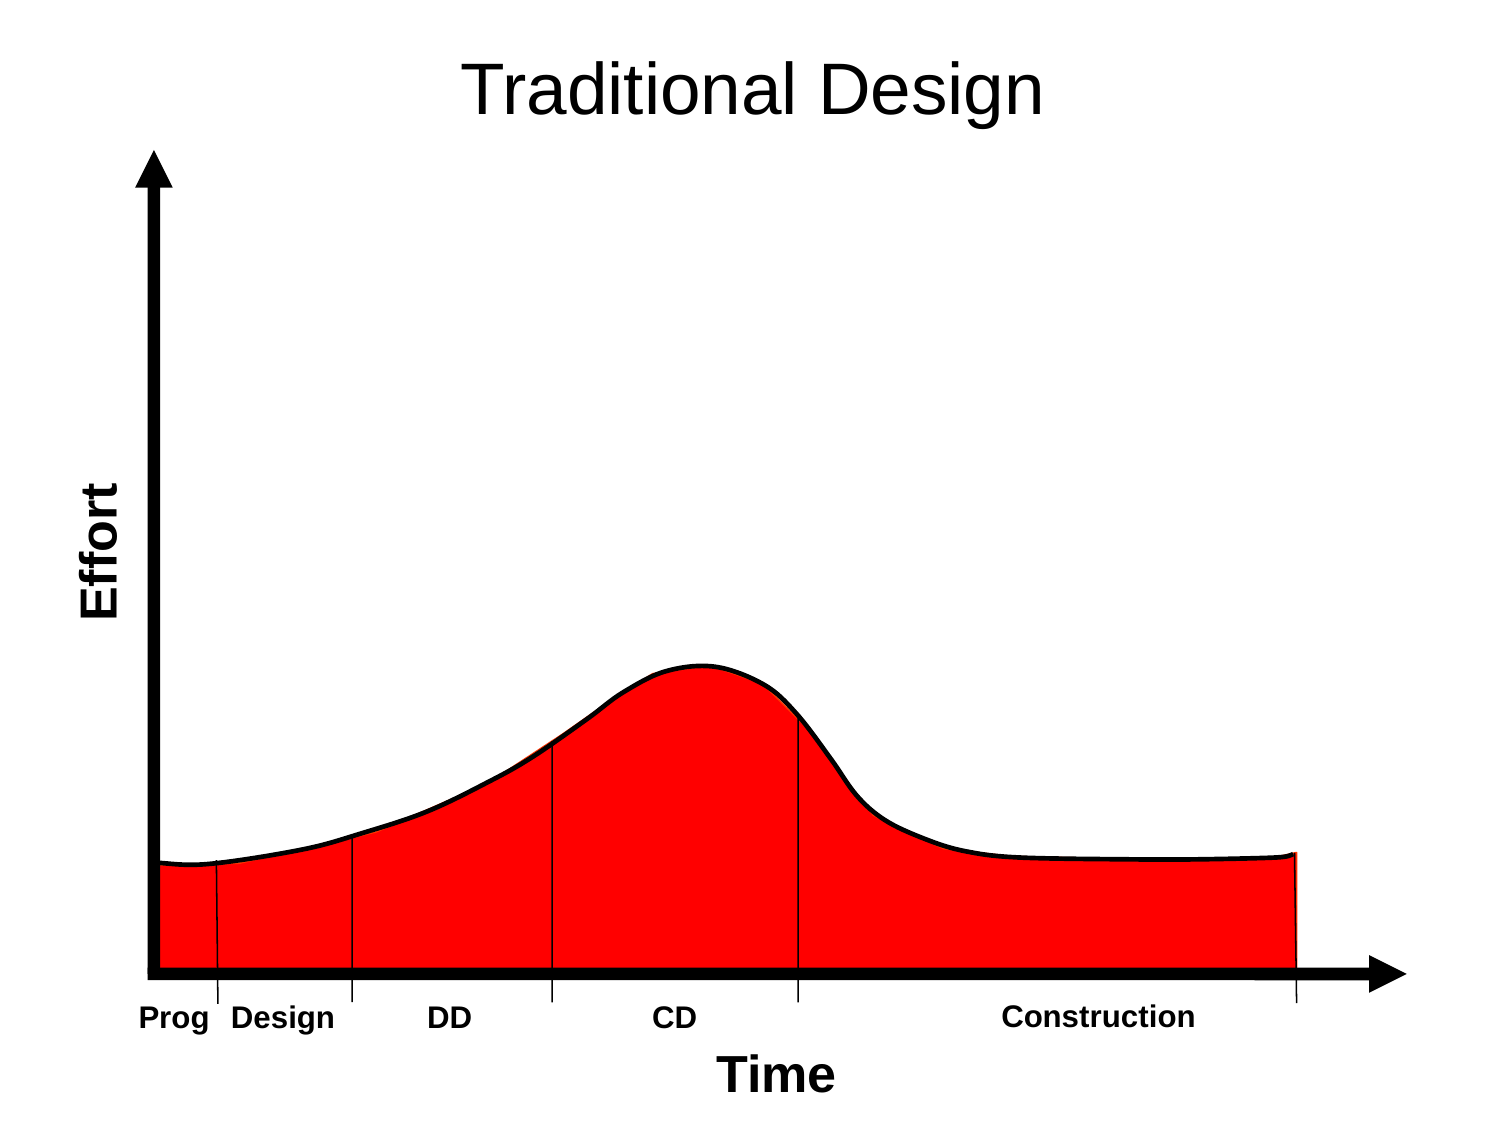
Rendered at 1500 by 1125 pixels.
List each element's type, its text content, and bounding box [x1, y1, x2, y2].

text_box [1302, 967, 1407, 981]
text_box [116, 664, 1297, 1025]
text_box Effort [57, 131, 135, 974]
text_box [147, 149, 161, 662]
text_box Time [149, 1033, 1404, 1111]
text_box Traditional Design [445, 34, 1061, 137]
